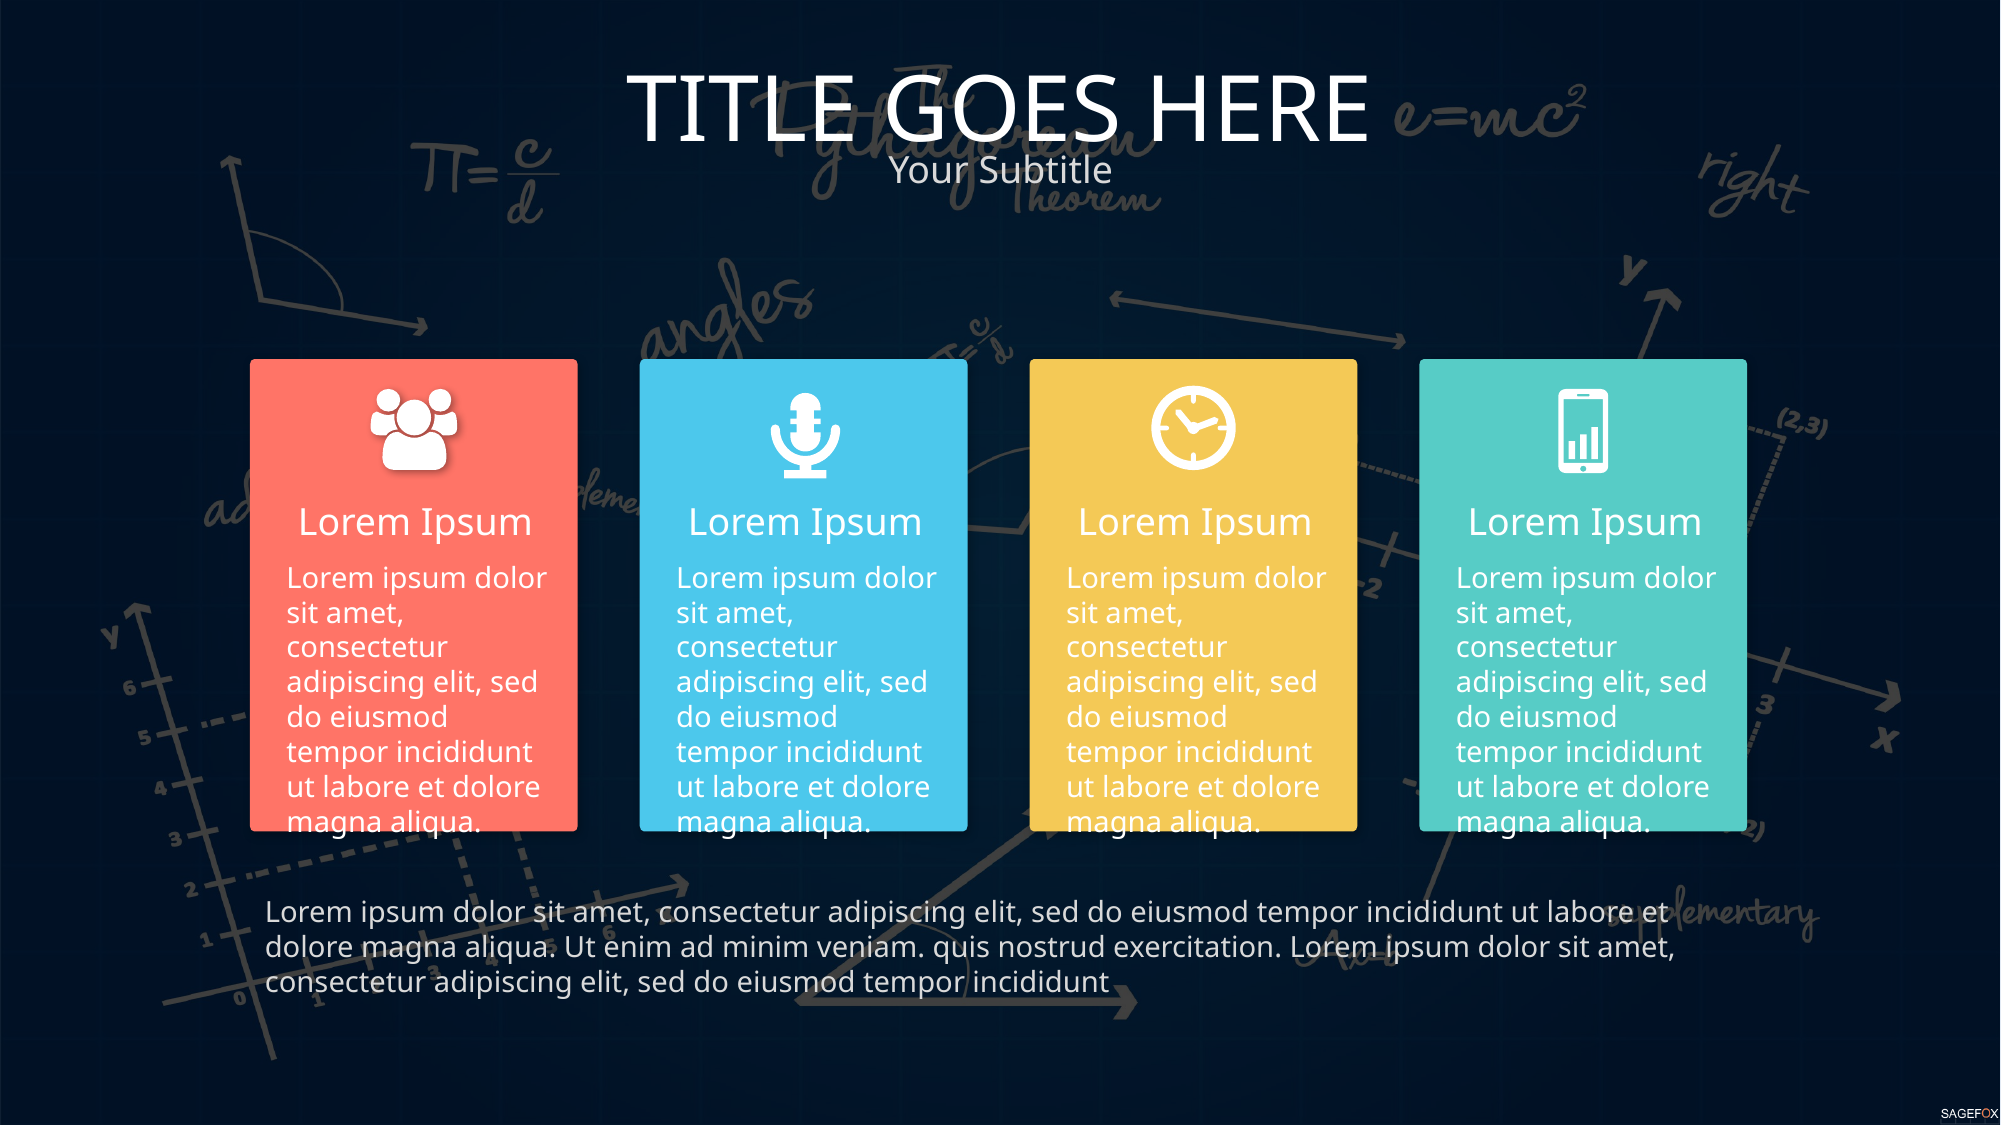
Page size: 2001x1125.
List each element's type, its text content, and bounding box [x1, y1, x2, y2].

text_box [1045, 490, 1352, 815]
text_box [655, 490, 962, 815]
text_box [1435, 490, 1742, 815]
text_box Lorem ipsum dolor sit amet, consectetur adipiscing elit, sed do eiusmod tempor incididunt ut labore et dolore magna aliqua. Ut enim ad minim veniam. quis nostrud exercitation. Lorem ipsum dolor sit amet, consectetur adipiscing elit, sed do eiusmod tempor incididunt [249, 886, 1758, 1006]
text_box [770, 392, 841, 479]
text_box [1418, 358, 1749, 833]
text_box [548, 42, 1452, 199]
text_box [248, 358, 579, 833]
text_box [265, 490, 572, 815]
text_box [1028, 358, 1359, 833]
picture [0, 0, 2001, 1125]
text_box [370, 411, 458, 470]
text_box [638, 358, 969, 833]
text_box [1558, 388, 1609, 474]
text_box [376, 388, 432, 436]
text_box [428, 388, 452, 412]
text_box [1151, 385, 1236, 471]
